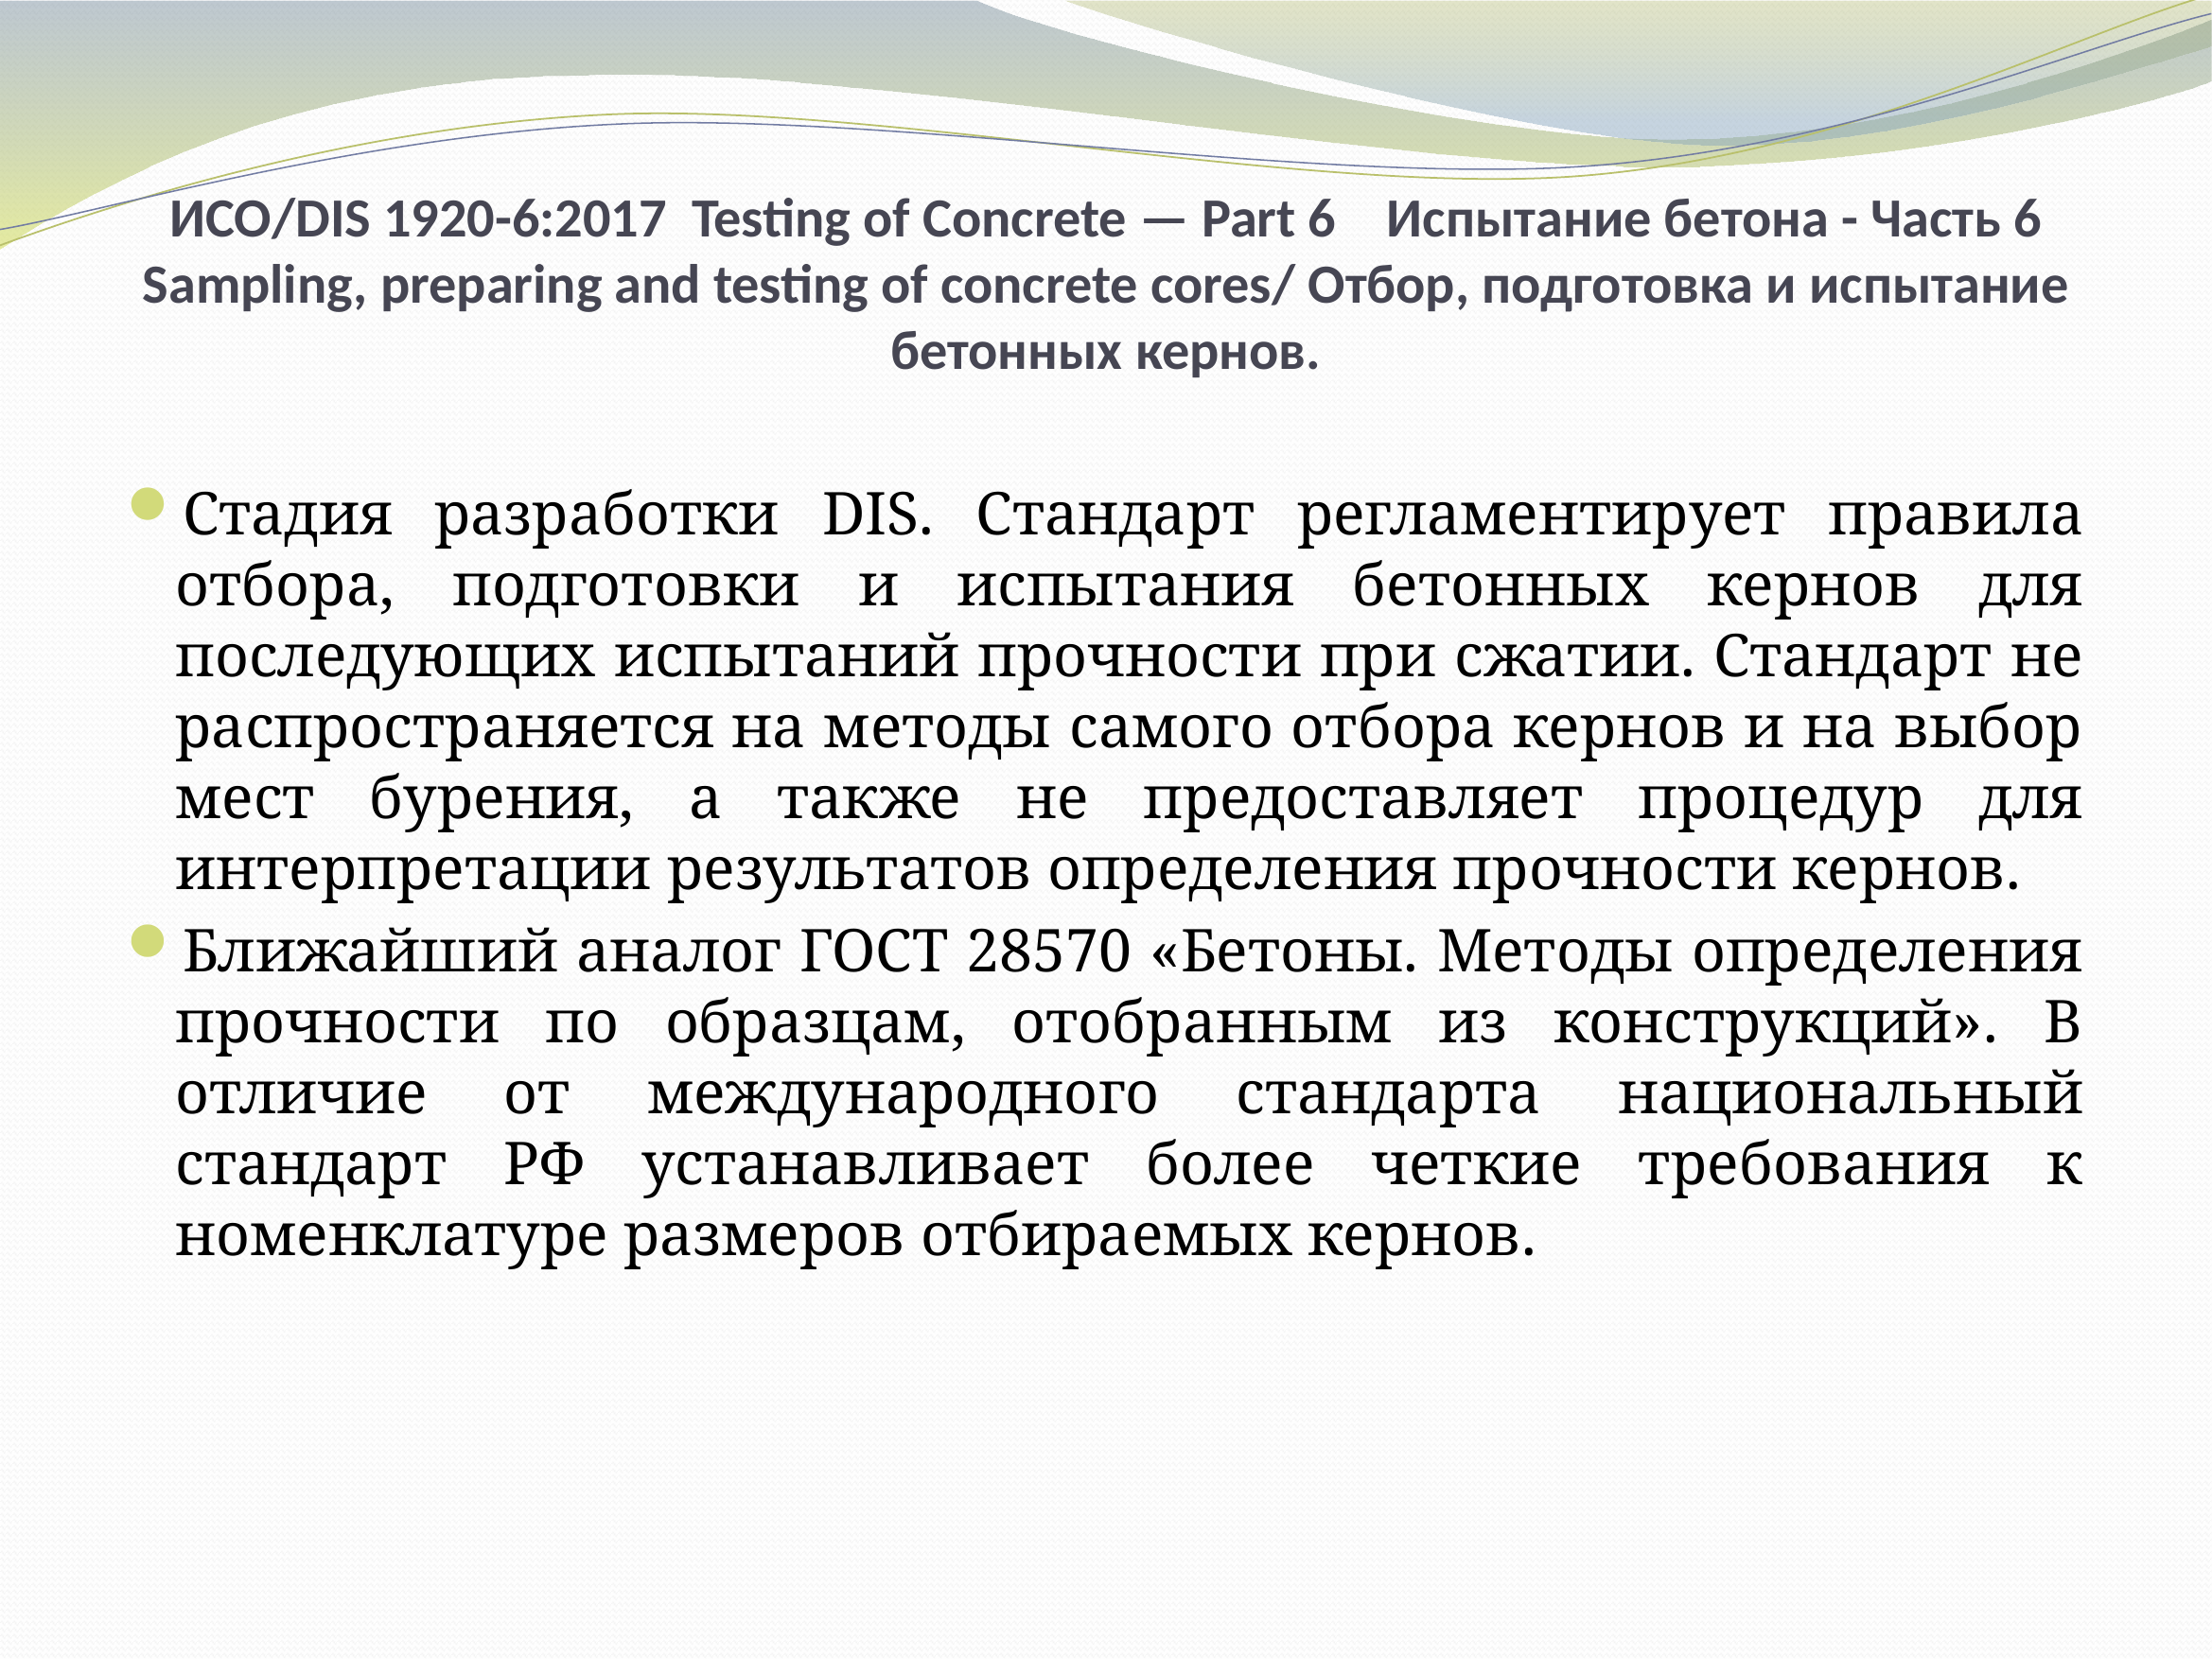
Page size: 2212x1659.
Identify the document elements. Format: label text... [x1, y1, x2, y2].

title ИСО/DIS 1920-6:2017 Testing of Concrete — Part 6 Испытание бетона - Часть 6 Sampling, preparing and testing of concrete cores/ Отбор, подготовка и испытание бетонных кернов. [110, 170, 2101, 447]
list Стадия разработки DIS. Стандарт регламентирует правила отбора, подготовки и испытания бетонных кернов для последующих испытаний прочности при сжатии. Стандарт не распространяется на методы самого отбора кернов и на выбор мест бурения, а также не предоставляет процедур для интерпретации результатов определения прочности кернов. Ближайший аналог ГОСТ 28570 «Бетоны. Методы определения прочности по образцам, отобранным из конструкций». В отличие от международного стандарта национальный стандарт РФ устанавливает более четкие требования к номенклатуре размеров отбираемых кернов. [110, 467, 2101, 1529]
